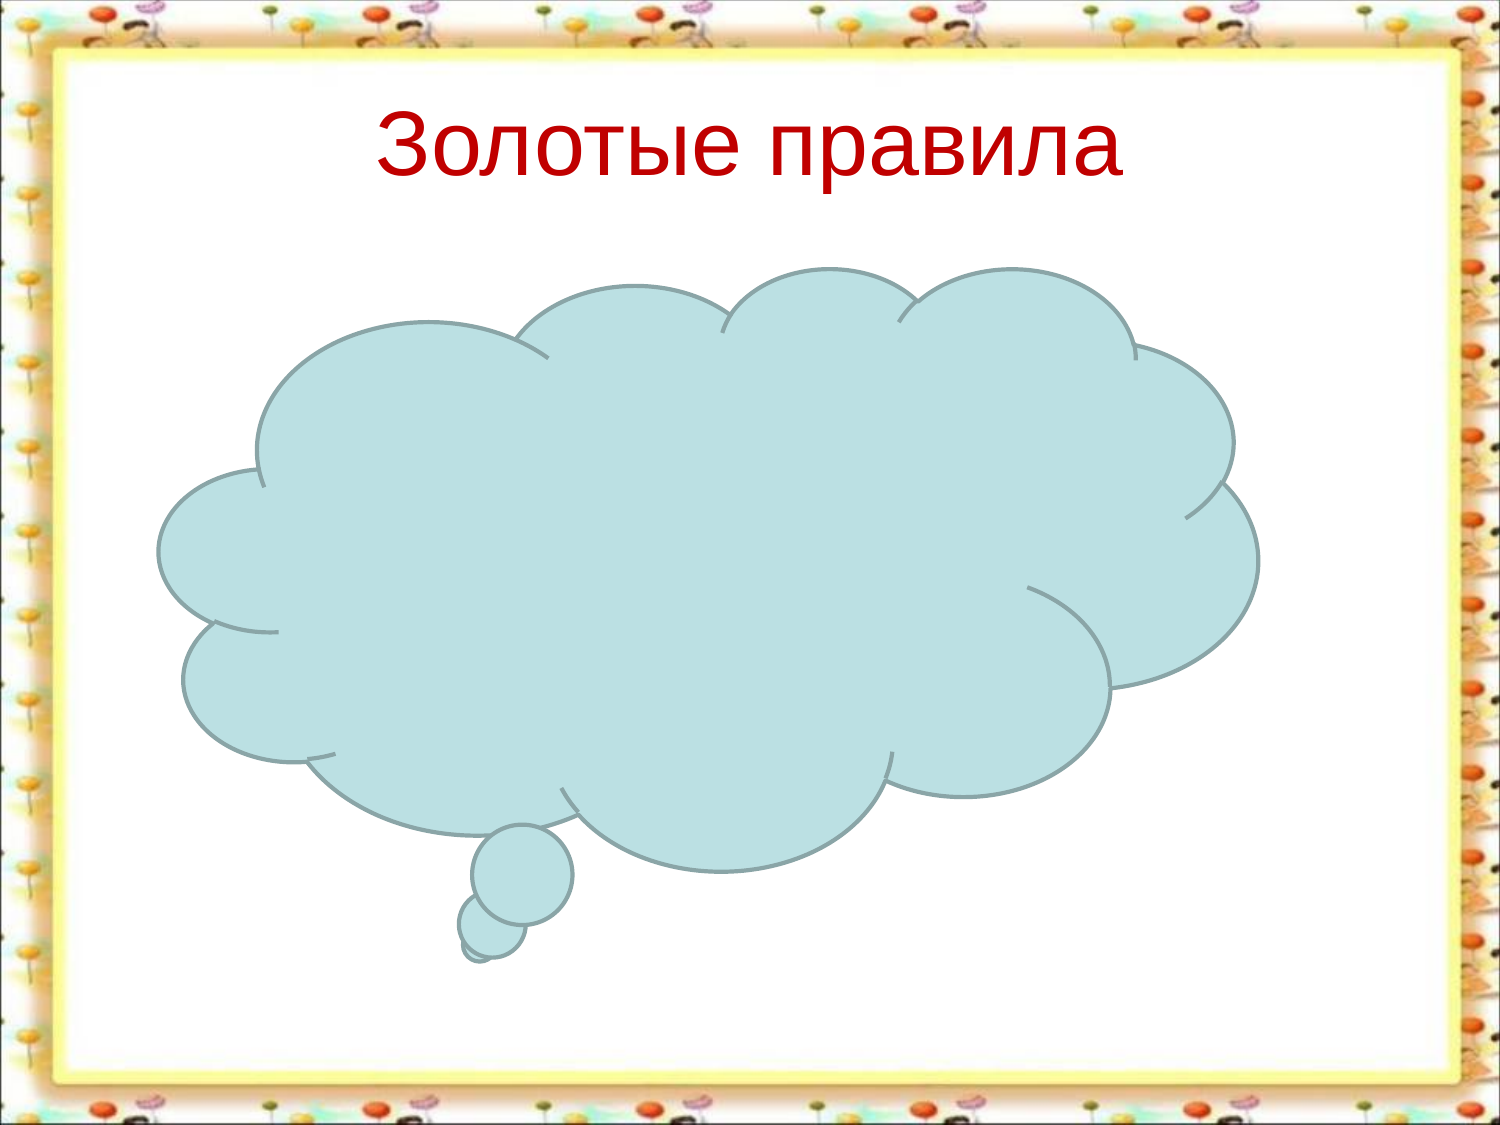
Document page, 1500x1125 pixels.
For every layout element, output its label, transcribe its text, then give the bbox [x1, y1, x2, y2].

title Золотые правила [74, 44, 1426, 233]
picture [0, 0, 1500, 1125]
text_box [156, 267, 1261, 964]
